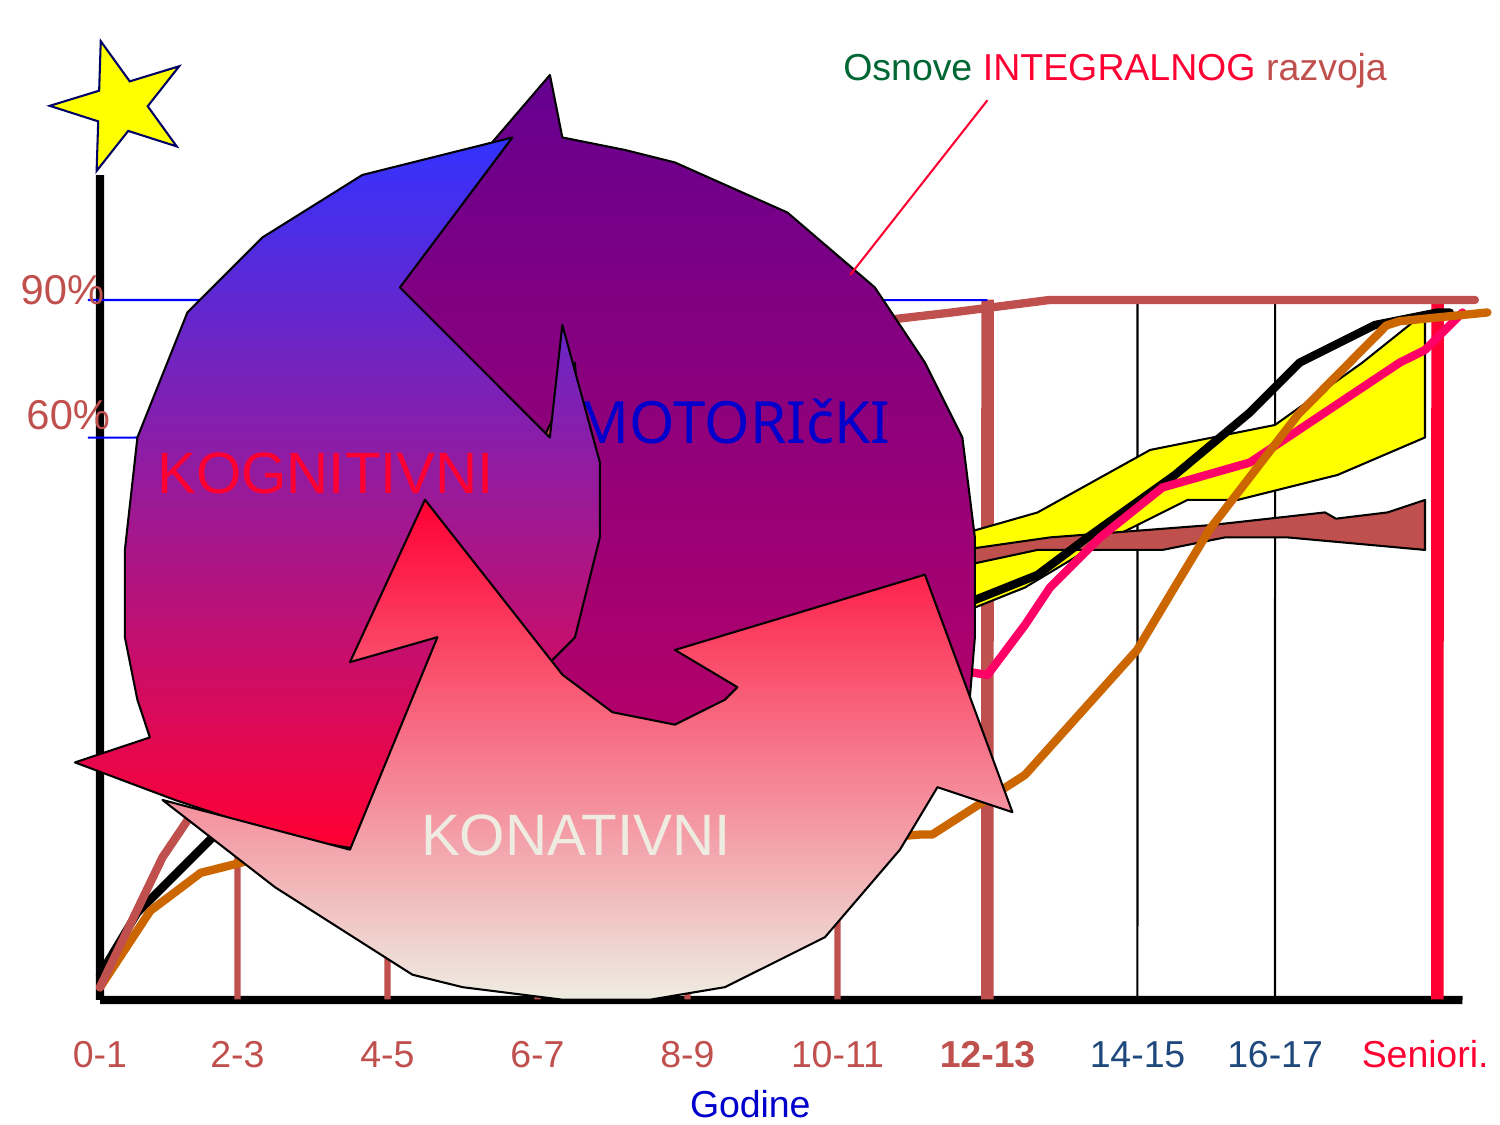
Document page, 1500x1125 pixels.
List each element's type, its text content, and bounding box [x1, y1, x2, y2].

text_box Godine [674, 1072, 826, 1125]
text_box MOTORIčKI [577, 377, 905, 463]
text_box 16-17 [1211, 1022, 1338, 1083]
text_box [975, 413, 1250, 561]
text_box [909, 788, 982, 836]
text_box 12-13 [924, 1022, 1051, 1083]
text_box Osnove INTEGRALNOG razvoja [828, 34, 1403, 95]
text_box 10-11 [775, 1022, 900, 1083]
text_box 2-3 [195, 1022, 280, 1083]
text_box [74, 137, 600, 848]
text_box [99, 820, 285, 988]
text_box [1213, 431, 1241, 445]
text_box 14-15 [1074, 1022, 1201, 1083]
text_box [896, 299, 1475, 550]
text_box Seniori. [1346, 1022, 1500, 1083]
text_box KONATIVNI [406, 789, 746, 875]
text_box [162, 499, 1013, 1000]
text_box [1233, 350, 1426, 500]
text_box 4-5 [345, 1022, 430, 1083]
text_box 60% [0, 379, 125, 446]
text_box [1202, 499, 1426, 550]
text_box 6-7 [495, 1022, 580, 1083]
text_box KOGNITIVNI [142, 427, 510, 513]
text_box [49, 41, 180, 171]
text_box 0-1 [57, 1022, 143, 1083]
text_box 8-9 [645, 1022, 730, 1083]
text_box [401, 75, 975, 724]
text_box [970, 312, 1488, 789]
text_box 90% [5, 254, 120, 321]
text_box [99, 928, 128, 976]
text_box [1256, 337, 1438, 471]
